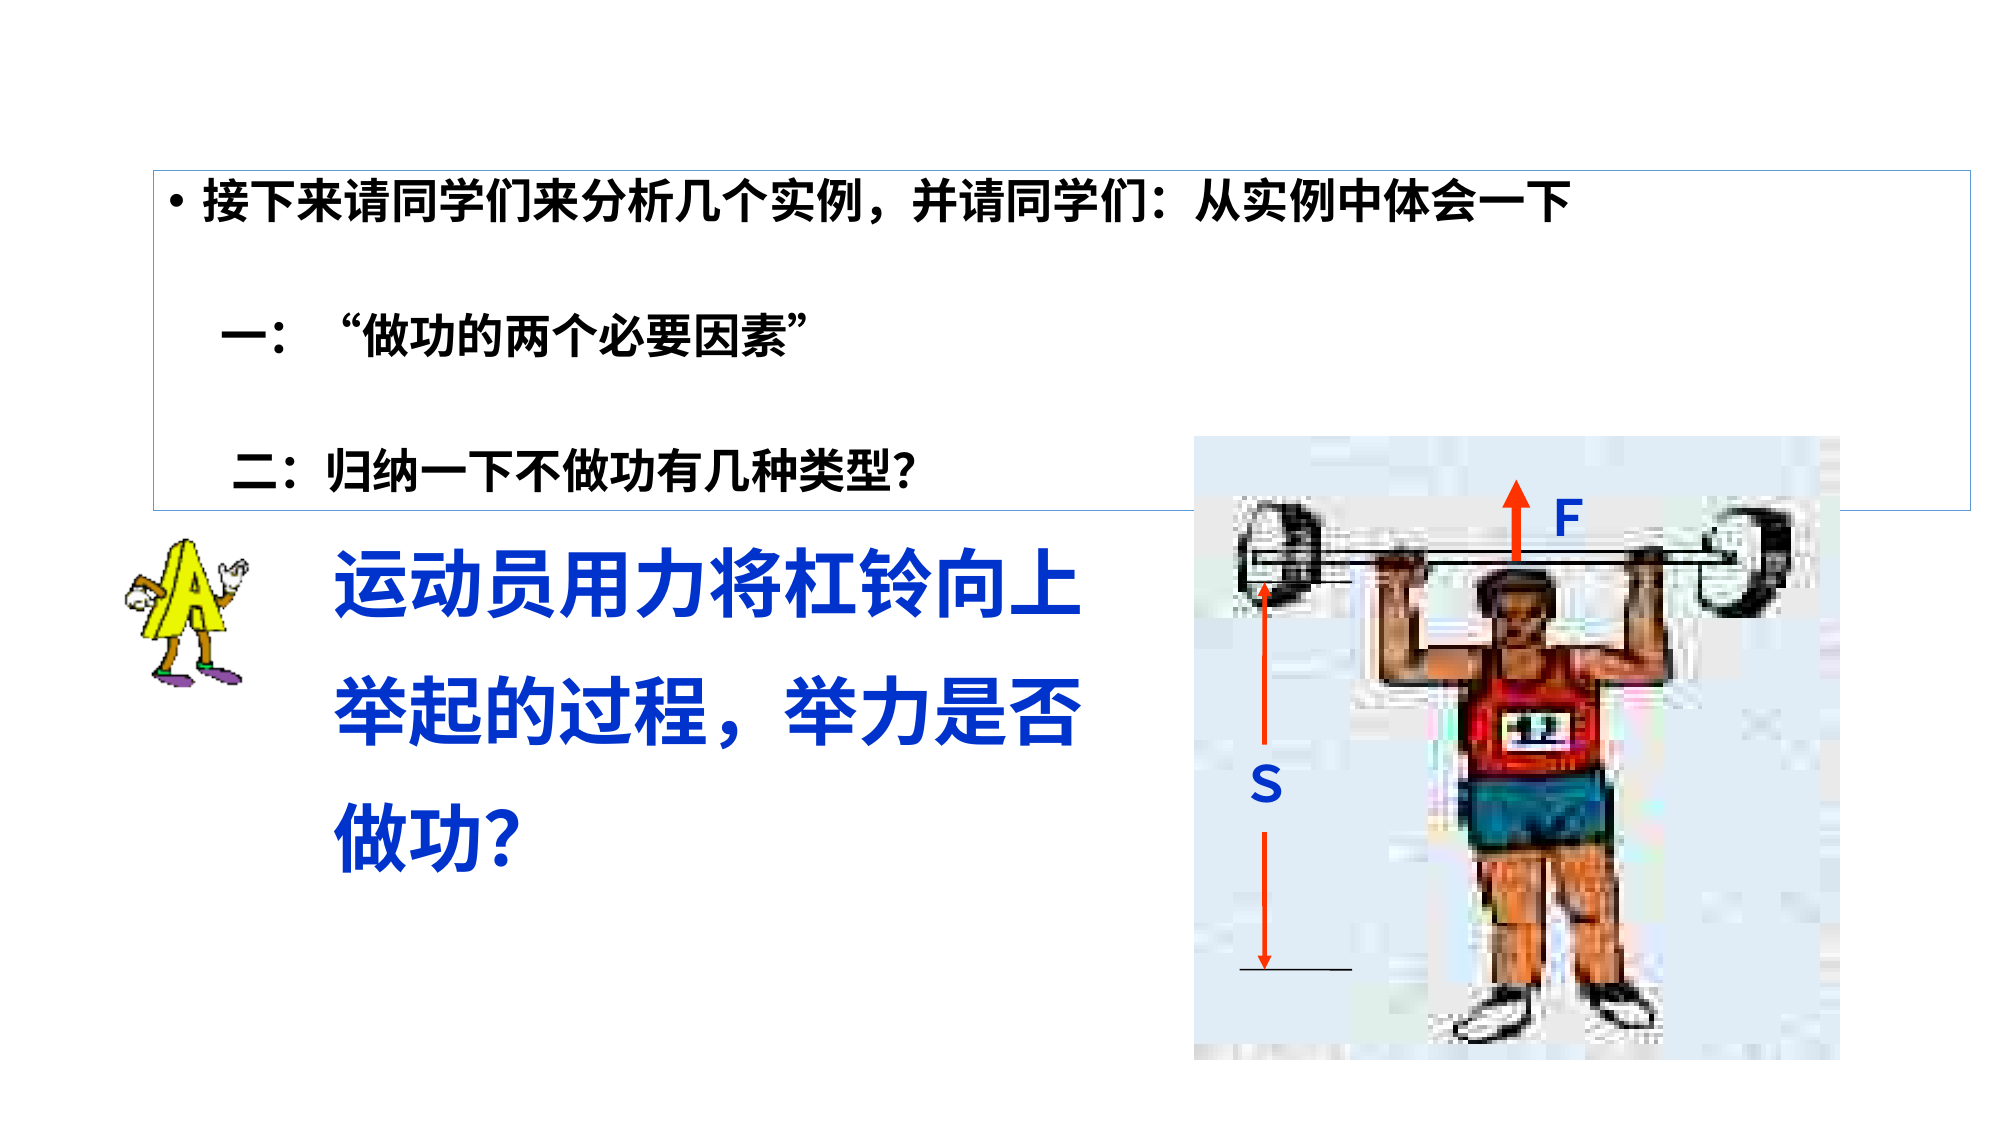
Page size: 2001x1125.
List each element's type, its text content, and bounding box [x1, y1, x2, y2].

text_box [1516, 479, 1604, 561]
list 接下来请同学们来分析几个实例，并请同学们：从实例中体会一下 一：“做功的两个必要因素” 二：归纳一下不做功有几种类型？ [153, 170, 1971, 511]
text_box 运动员用力将杠铃向上 举起的过程，举力是否 做功？ [318, 529, 1194, 890]
picture [81, 510, 294, 706]
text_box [1227, 582, 1353, 970]
picture [1194, 436, 1840, 1060]
